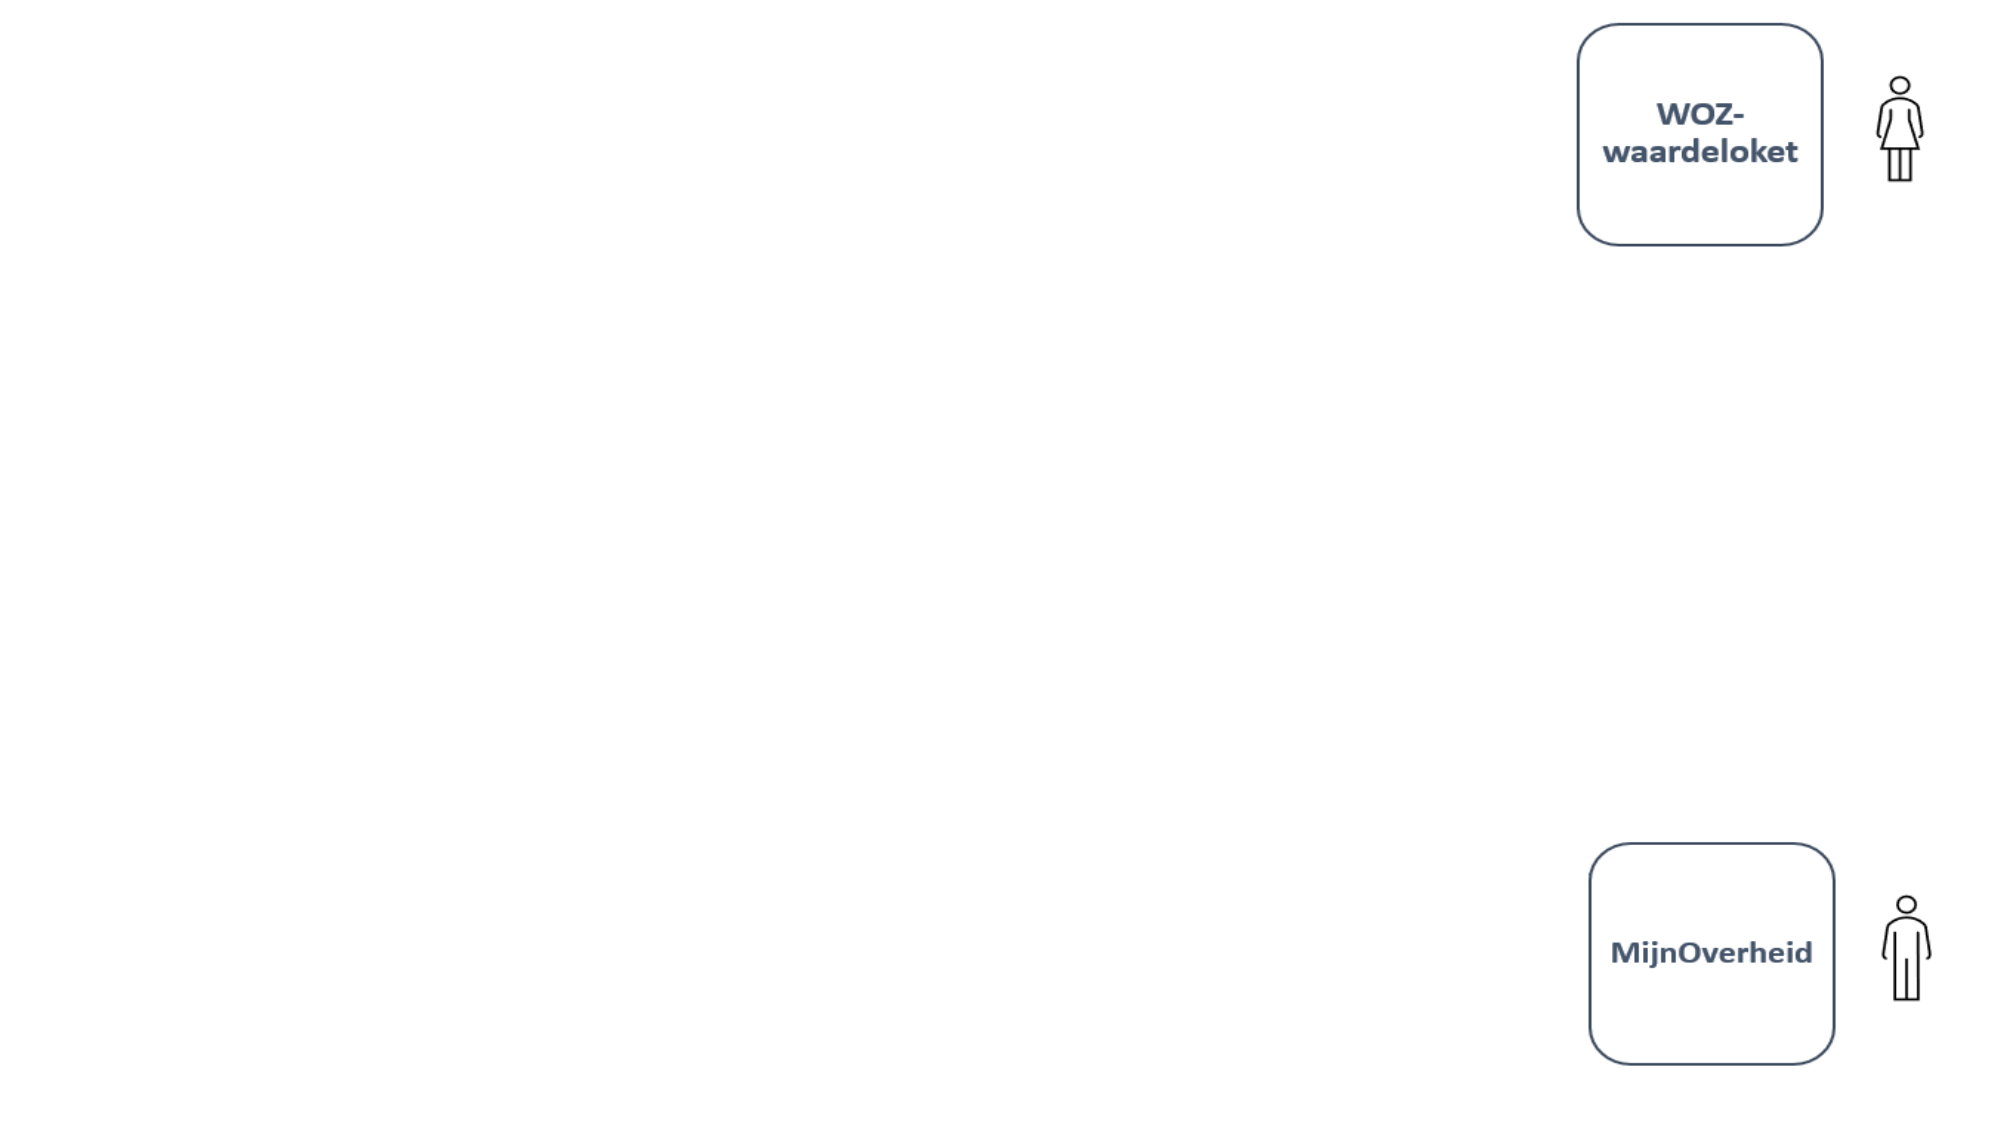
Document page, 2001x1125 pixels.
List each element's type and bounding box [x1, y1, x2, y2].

picture [1540, 0, 2000, 1102]
